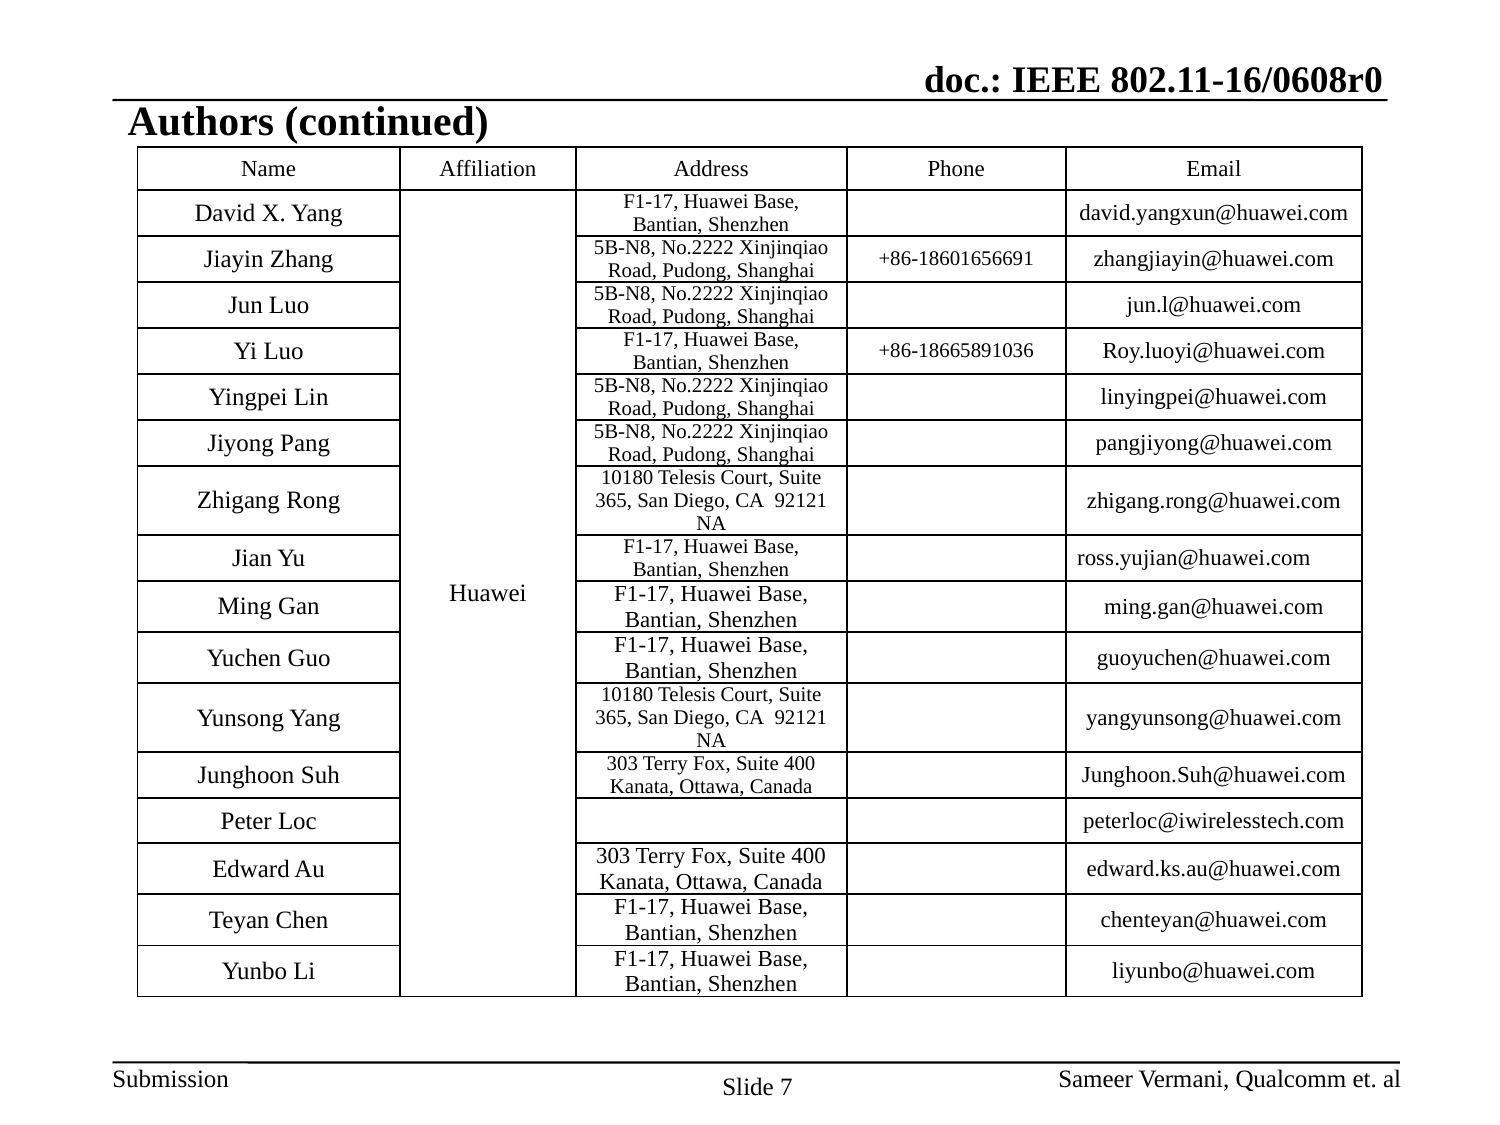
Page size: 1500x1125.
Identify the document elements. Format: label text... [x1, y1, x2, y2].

table_cell Junghoon.Suh@huawei.com [1067, 753, 1361, 797]
table_cell 5B-N8, No.2222 Xinjinqiao Road, Pudong, Shanghai [577, 375, 846, 419]
table_cell Yingpei Lin [138, 375, 399, 419]
table_cell Peter Loc [138, 799, 399, 842]
table_cell 10180 Telesis Court, Suite 365, San Diego, CA 92121 NA [577, 467, 846, 534]
slide_number Slide 7 [713, 1069, 802, 1101]
table_cell zhangjiayin@huawei.com [1067, 237, 1361, 281]
table_header Name [138, 148, 399, 189]
table_cell [848, 375, 1065, 419]
table_header Email [1067, 148, 1361, 189]
table_cell guoyuchen@huawei.com [1067, 633, 1361, 682]
table_cell +86-18601656691 [848, 237, 1065, 281]
table_cell [848, 421, 1065, 465]
table_cell david.yangxun@huawei.com [1067, 191, 1361, 235]
table_header Phone [848, 148, 1065, 189]
table_cell 10180 Telesis Court, Suite 365, San Diego, CA 92121 NA [577, 684, 846, 751]
table_cell F1-17, Huawei Base, Bantian, Shenzhen [577, 895, 846, 945]
table_cell [848, 283, 1065, 327]
table_cell Huawei [401, 191, 575, 996]
footer Sameer Vermani, Qualcomm et. al [1040, 1061, 1402, 1093]
table_cell ross.yujian@huawei.com [1067, 536, 1361, 580]
table_cell Yunbo Li [138, 946, 399, 996]
table_cell [848, 582, 1065, 631]
table_cell [848, 946, 1065, 996]
table_cell 5B-N8, No.2222 Xinjinqiao Road, Pudong, Shanghai [577, 421, 846, 465]
table_cell 5B-N8, No.2222 Xinjinqiao Road, Pudong, Shanghai [577, 283, 846, 327]
table_cell Jiayin Zhang [138, 237, 399, 281]
table_cell [848, 844, 1065, 893]
table_cell [848, 633, 1065, 682]
table_cell 303 Terry Fox, Suite 400 Kanata, Ottawa, Canada [577, 844, 846, 893]
table_header Address [577, 148, 846, 189]
table_cell F1-17, Huawei Base, Bantian, Shenzhen [577, 191, 846, 235]
table_cell Jiyong Pang [138, 421, 399, 465]
table_cell liyunbo@huawei.com [1067, 946, 1361, 996]
table_cell Yi Luo [138, 329, 399, 373]
table_cell F1-17, Huawei Base, Bantian, Shenzhen [577, 536, 846, 580]
table_cell pangjiyong@huawei.com [1067, 421, 1361, 465]
table_cell F1-17, Huawei Base, Bantian, Shenzhen [577, 946, 846, 996]
table_cell 303 Terry Fox, Suite 400 Kanata, Ottawa, Canada [577, 753, 846, 797]
table_cell zhigang.rong@huawei.com [1067, 467, 1361, 534]
table_cell [848, 895, 1065, 945]
table_cell [848, 191, 1065, 235]
table_cell [848, 684, 1065, 751]
table_cell [848, 536, 1065, 580]
table_cell [848, 753, 1065, 797]
table_cell Yuchen Guo [138, 633, 399, 682]
table_cell Zhigang Rong [138, 467, 399, 534]
table_cell Ming Gan [138, 582, 399, 631]
table_cell Roy.luoyi@huawei.com [1067, 329, 1361, 373]
table_cell yangyunsong@huawei.com [1067, 684, 1361, 751]
table_cell [848, 467, 1065, 534]
table_cell Jian Yu [138, 536, 399, 580]
table_cell chenteyan@huawei.com [1067, 895, 1361, 945]
table_cell linyingpei@huawei.com [1067, 375, 1361, 419]
table_cell David X. Yang [138, 191, 399, 235]
title Authors (continued) [112, 99, 1388, 138]
table_cell Teyan Chen [138, 895, 399, 945]
table_cell Yunsong Yang [138, 684, 399, 751]
table_cell F1-17, Huawei Base, Bantian, Shenzhen [577, 633, 846, 682]
table_cell Edward Au [138, 844, 399, 893]
table_cell 5B-N8, No.2222 Xinjinqiao Road, Pudong, Shanghai [577, 237, 846, 281]
table_cell +86-18665891036 [848, 329, 1065, 373]
table_cell jun.l@huawei.com [1067, 283, 1361, 327]
table_cell ming.gan@huawei.com [1067, 582, 1361, 631]
table_cell [577, 799, 846, 842]
table_cell F1-17, Huawei Base, Bantian, Shenzhen [577, 582, 846, 631]
table_cell edward.ks.au@huawei.com [1067, 844, 1361, 893]
table_header Affiliation [401, 148, 575, 189]
table_cell F1-17, Huawei Base, Bantian, Shenzhen [577, 329, 846, 373]
table_cell Junghoon Suh [138, 753, 399, 797]
table_cell peterloc@iwirelesstech.com [1067, 799, 1361, 842]
table_cell Jun Luo [138, 283, 399, 327]
table_cell [848, 799, 1065, 842]
